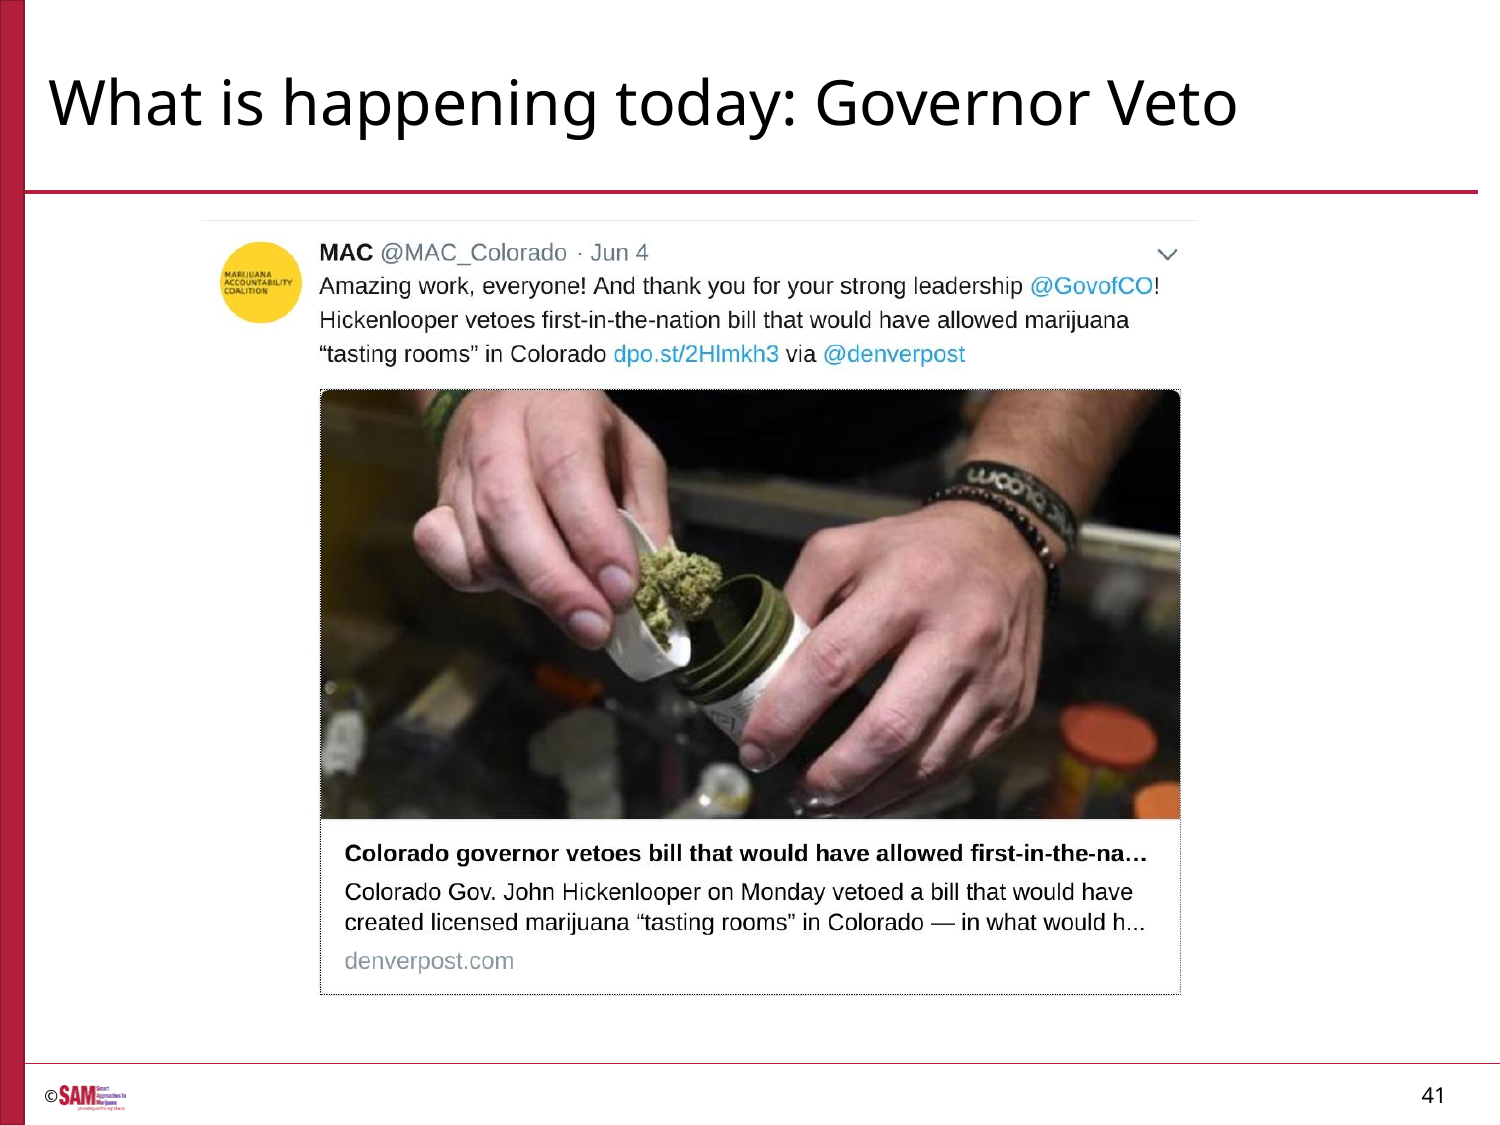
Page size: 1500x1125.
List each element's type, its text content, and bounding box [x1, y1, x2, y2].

title What is happening today: Governor Veto [48, 23, 1479, 169]
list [201, 220, 1198, 1015]
picture [59, 1085, 126, 1112]
